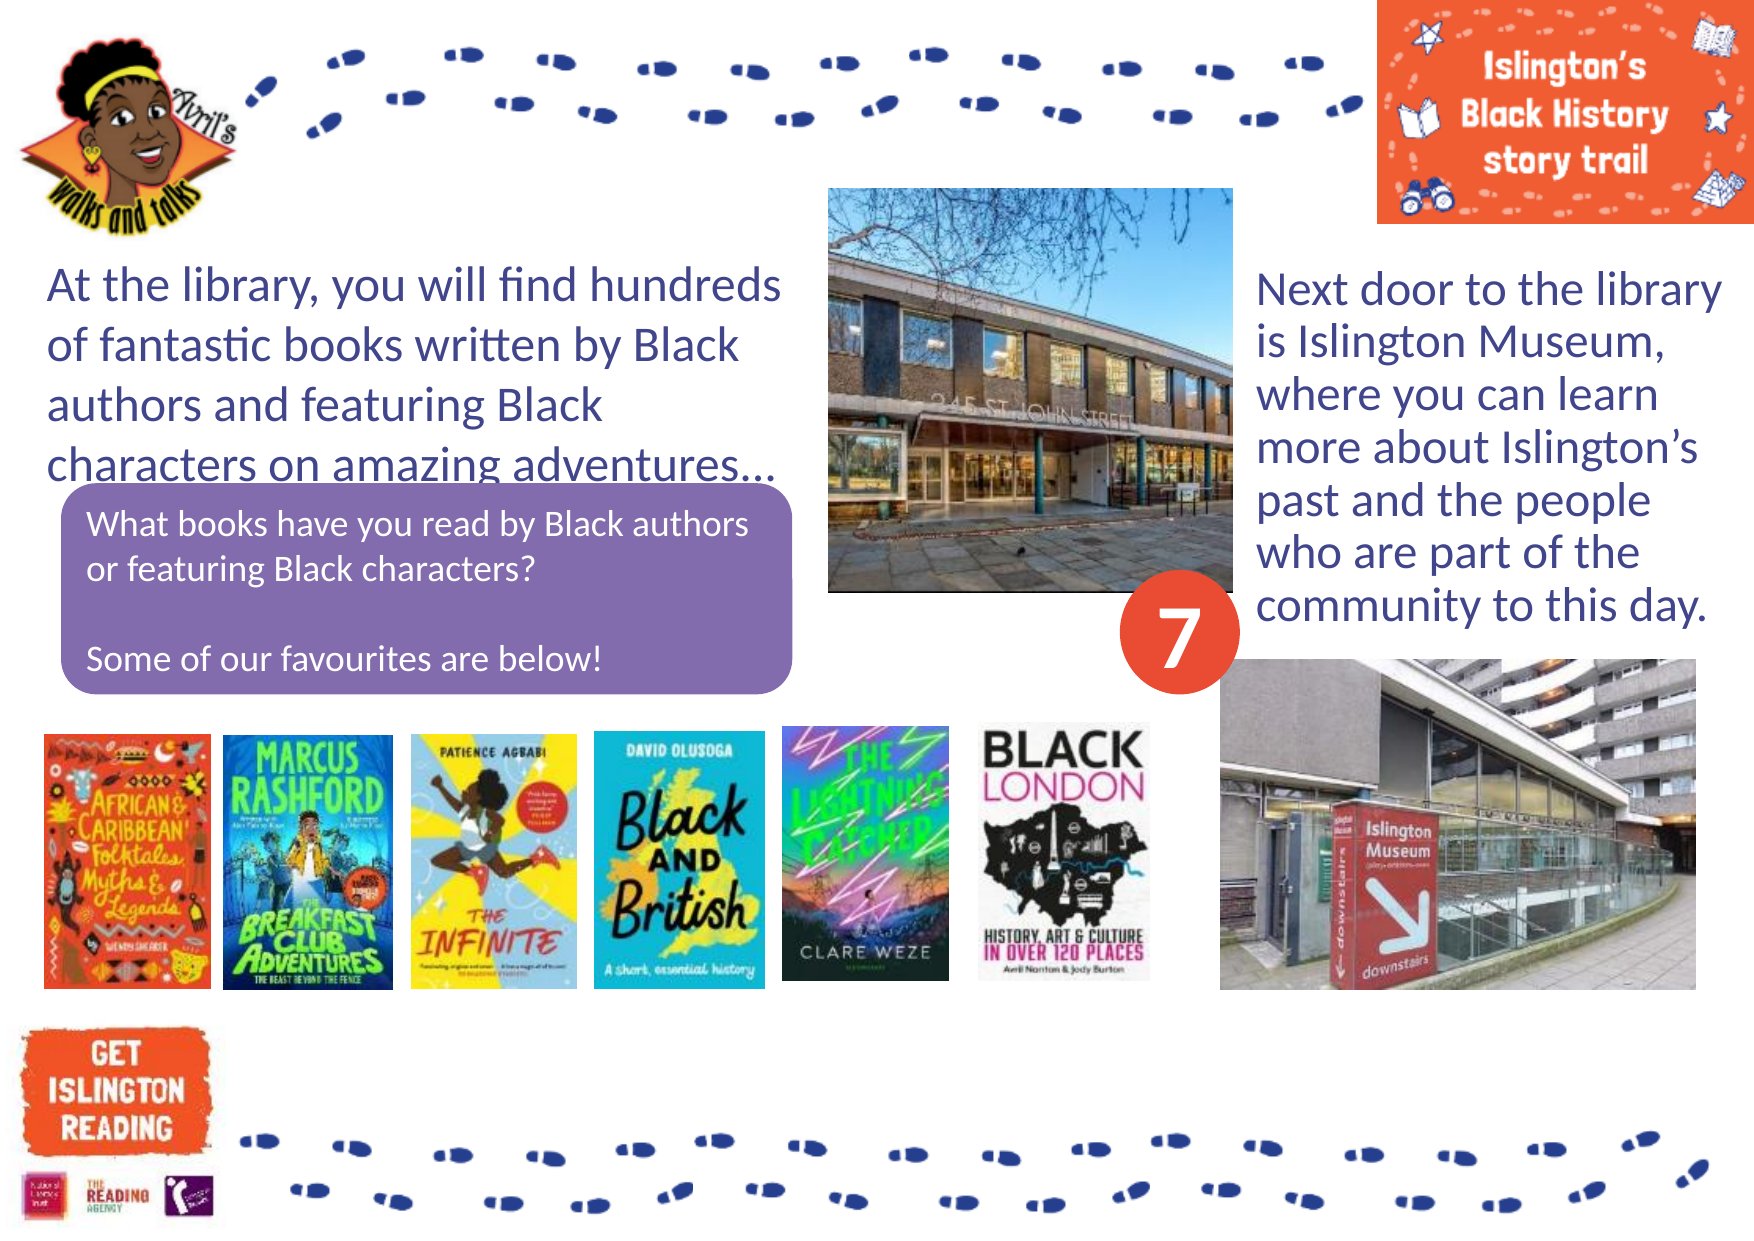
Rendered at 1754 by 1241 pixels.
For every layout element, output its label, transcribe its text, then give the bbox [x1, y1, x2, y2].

picture [410, 733, 578, 989]
picture [223, 734, 393, 991]
picture [0, 0, 1754, 263]
picture [977, 722, 1150, 982]
picture [44, 733, 212, 989]
picture [594, 730, 766, 989]
text_box 7 [1115, 599, 1245, 699]
text_box Next door to the library is Islington Museum, where you can learn more about Islington’s past and the people who are part of the community to this day. [1241, 255, 1748, 673]
text_box What books have you read by Black authors or featuring Black characters? Some of our favourites are below! [56, 478, 797, 699]
subtitle At the library, you will find hundreds of fantastic books written by Black authors and featuring Black characters on amazing adventures... [31, 244, 822, 537]
picture [1219, 658, 1696, 991]
picture [782, 725, 950, 982]
picture [6, 1001, 1715, 1241]
picture [828, 188, 1233, 593]
